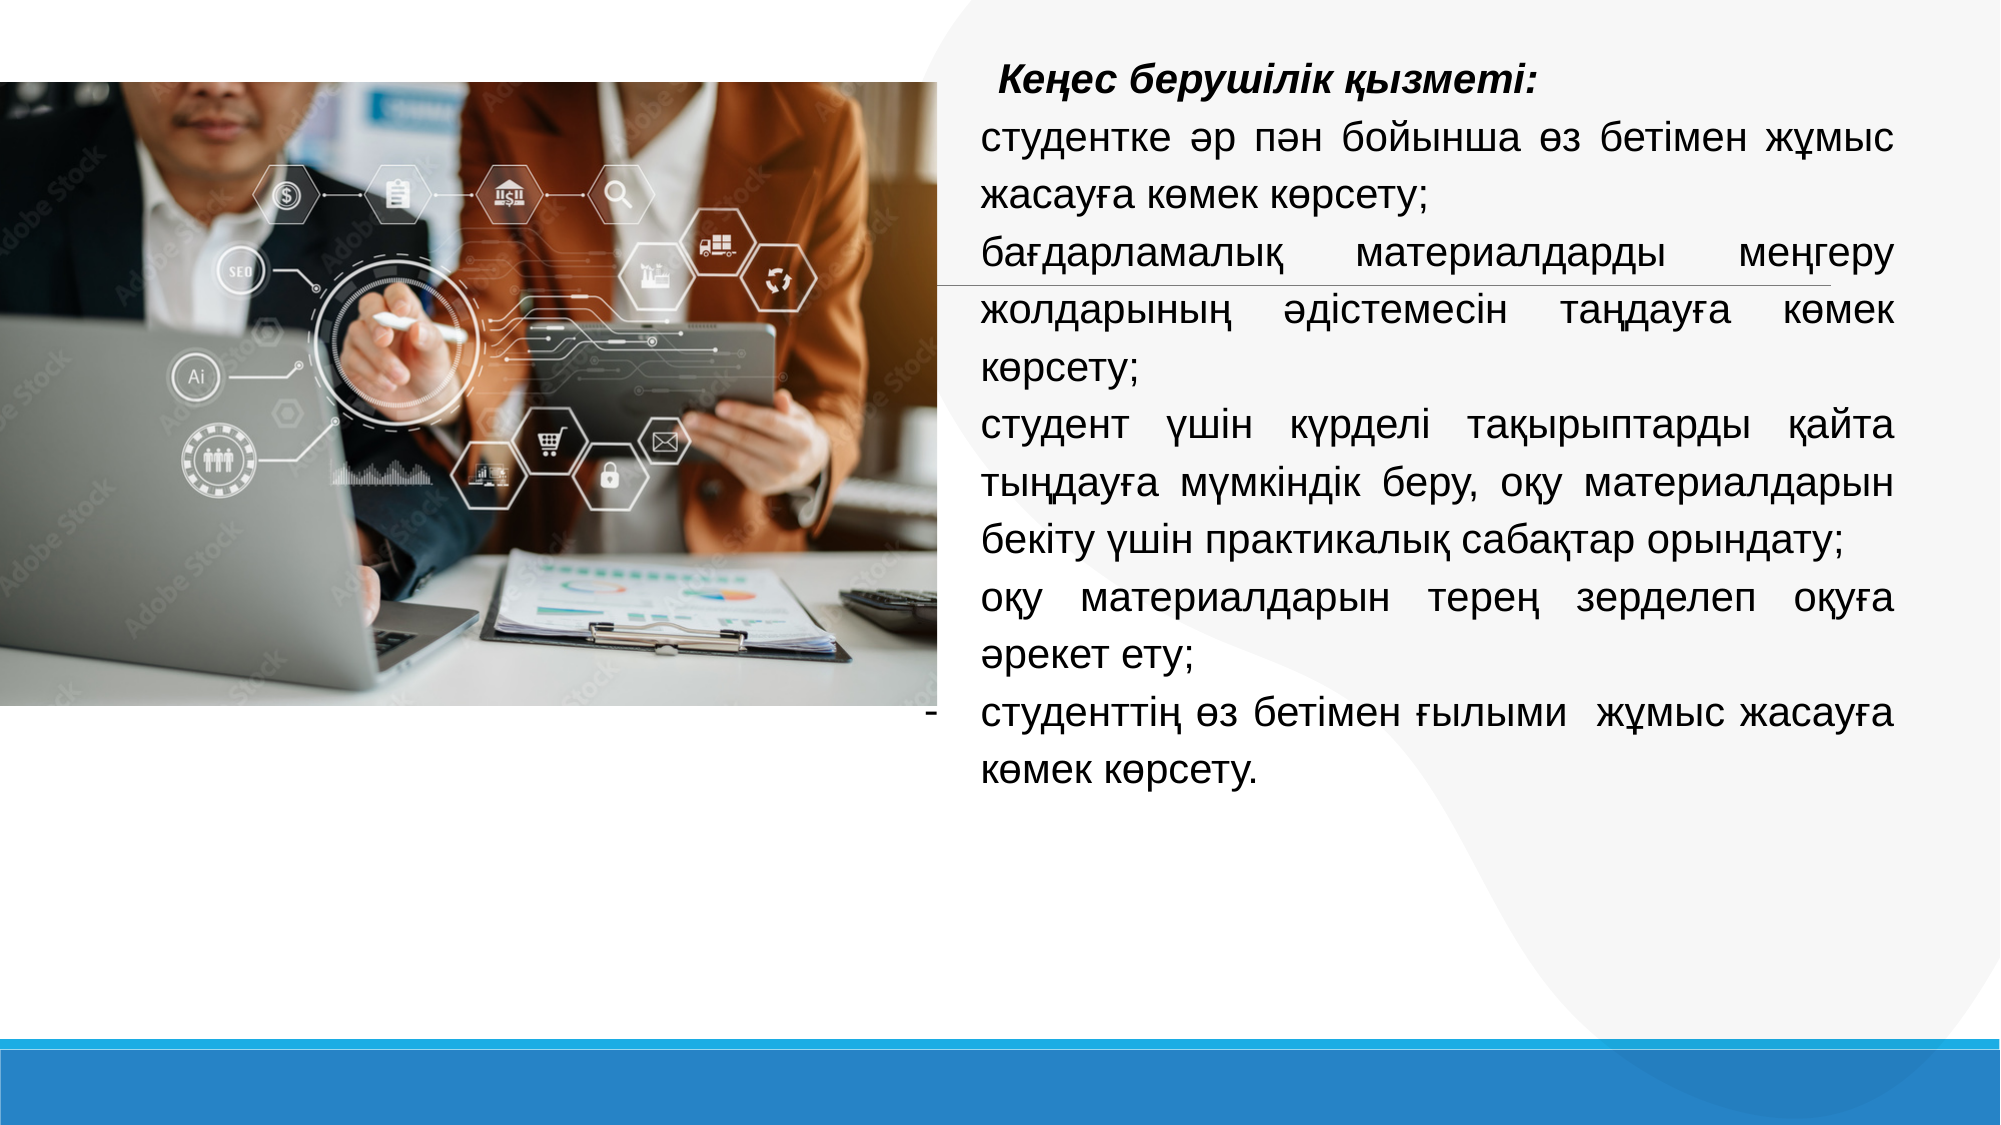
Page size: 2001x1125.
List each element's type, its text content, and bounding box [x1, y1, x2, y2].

picture [0, 82, 938, 707]
text_box Кеңес берушілік қызметі: студентке әр пән бойынша өз бетімен жұмыс жасауға көмек көрсету; бағдарламалық материалдарды меңгеру жолдарының әдістемесін таңдауға көмек көрсету; студент үшін күрделі тақырыптарды қайта тыңдауға мүмкіндік беру, оқу материалдарын бекіту үшін практикалық сабақтар орындату; оқу материалдарын терең зерделеп оқуға әрекет ету; студенттің өз бетімен ғылыми жұмыс жасауға көмек көрсету. [909, 44, 1910, 800]
